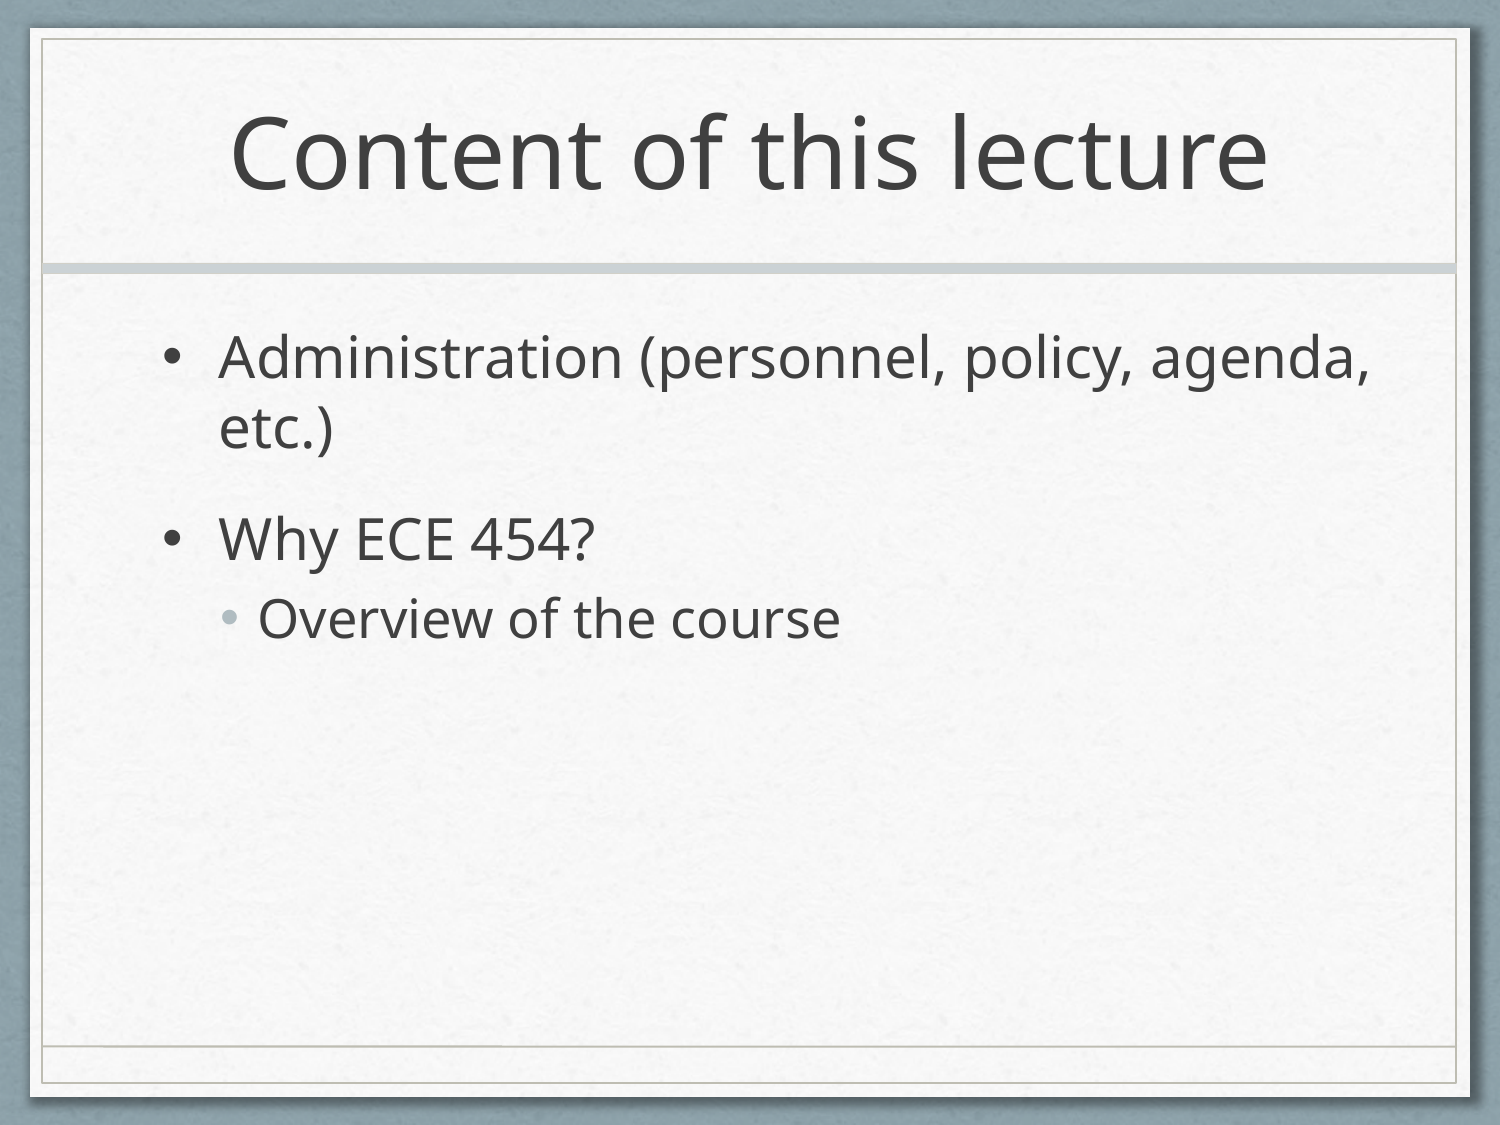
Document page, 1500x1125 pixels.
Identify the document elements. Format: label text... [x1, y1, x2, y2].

picture [30, 28, 1470, 1097]
list Administration (personnel, policy, agenda, etc.) Why ECE 454? Overview of the course [147, 312, 1409, 958]
title Content of this lecture [147, 40, 1353, 260]
